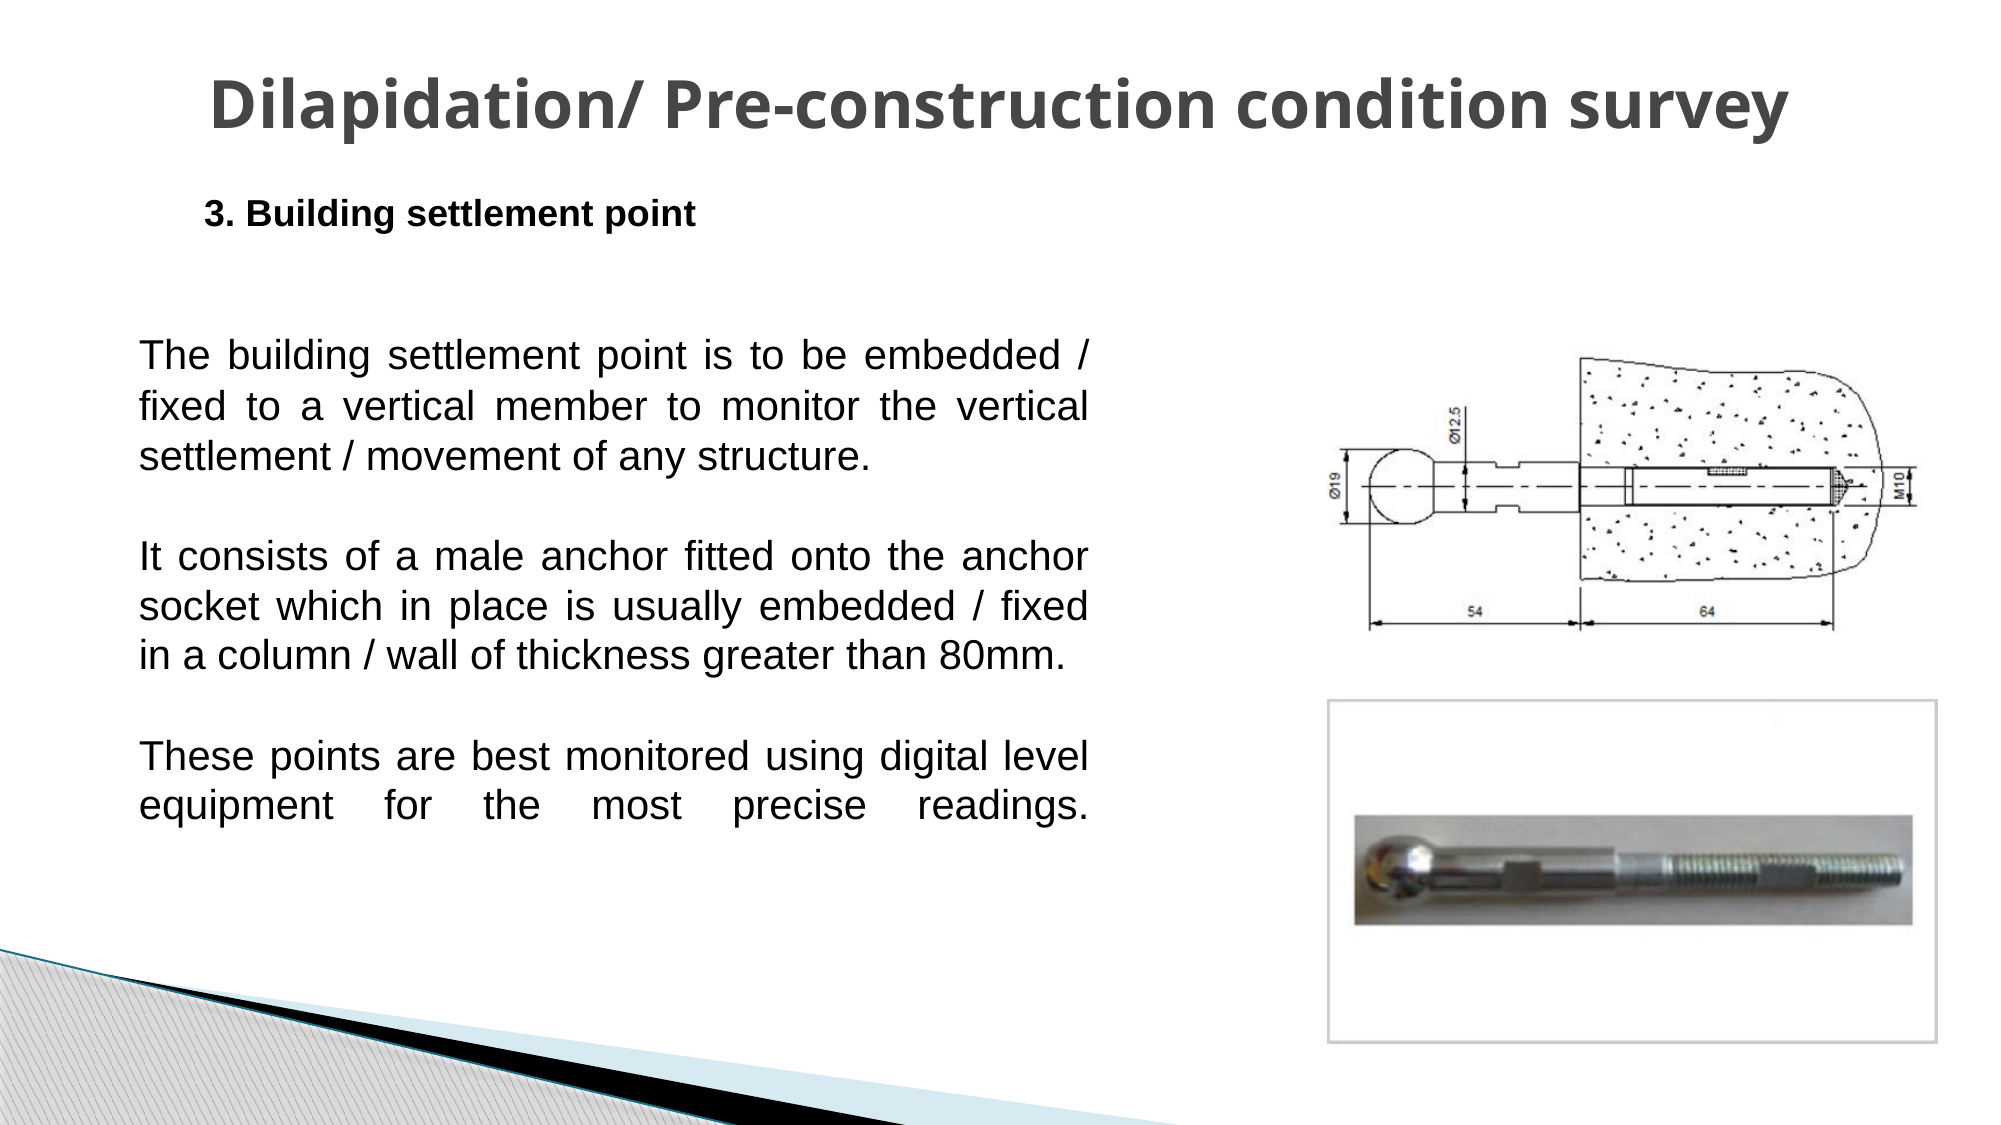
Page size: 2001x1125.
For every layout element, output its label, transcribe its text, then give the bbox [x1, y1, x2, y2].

text_box 3. Building settlement point [189, 181, 712, 241]
picture [1327, 336, 1924, 636]
picture [1327, 699, 1938, 1044]
title Dilapidation/ Pre-construction condition survey [99, 45, 1900, 158]
text_box The building settlement point is to be embedded / fixed to a vertical member to monitor the vertical settlement / movement of any structure. It consists of a male anchor fitted onto the anchor socket which in place is usually embedded / fixed in a column / wall of thickness greater than 80mm. These points are best monitored using digital level equipment for the most precise readings. [124, 320, 1105, 881]
